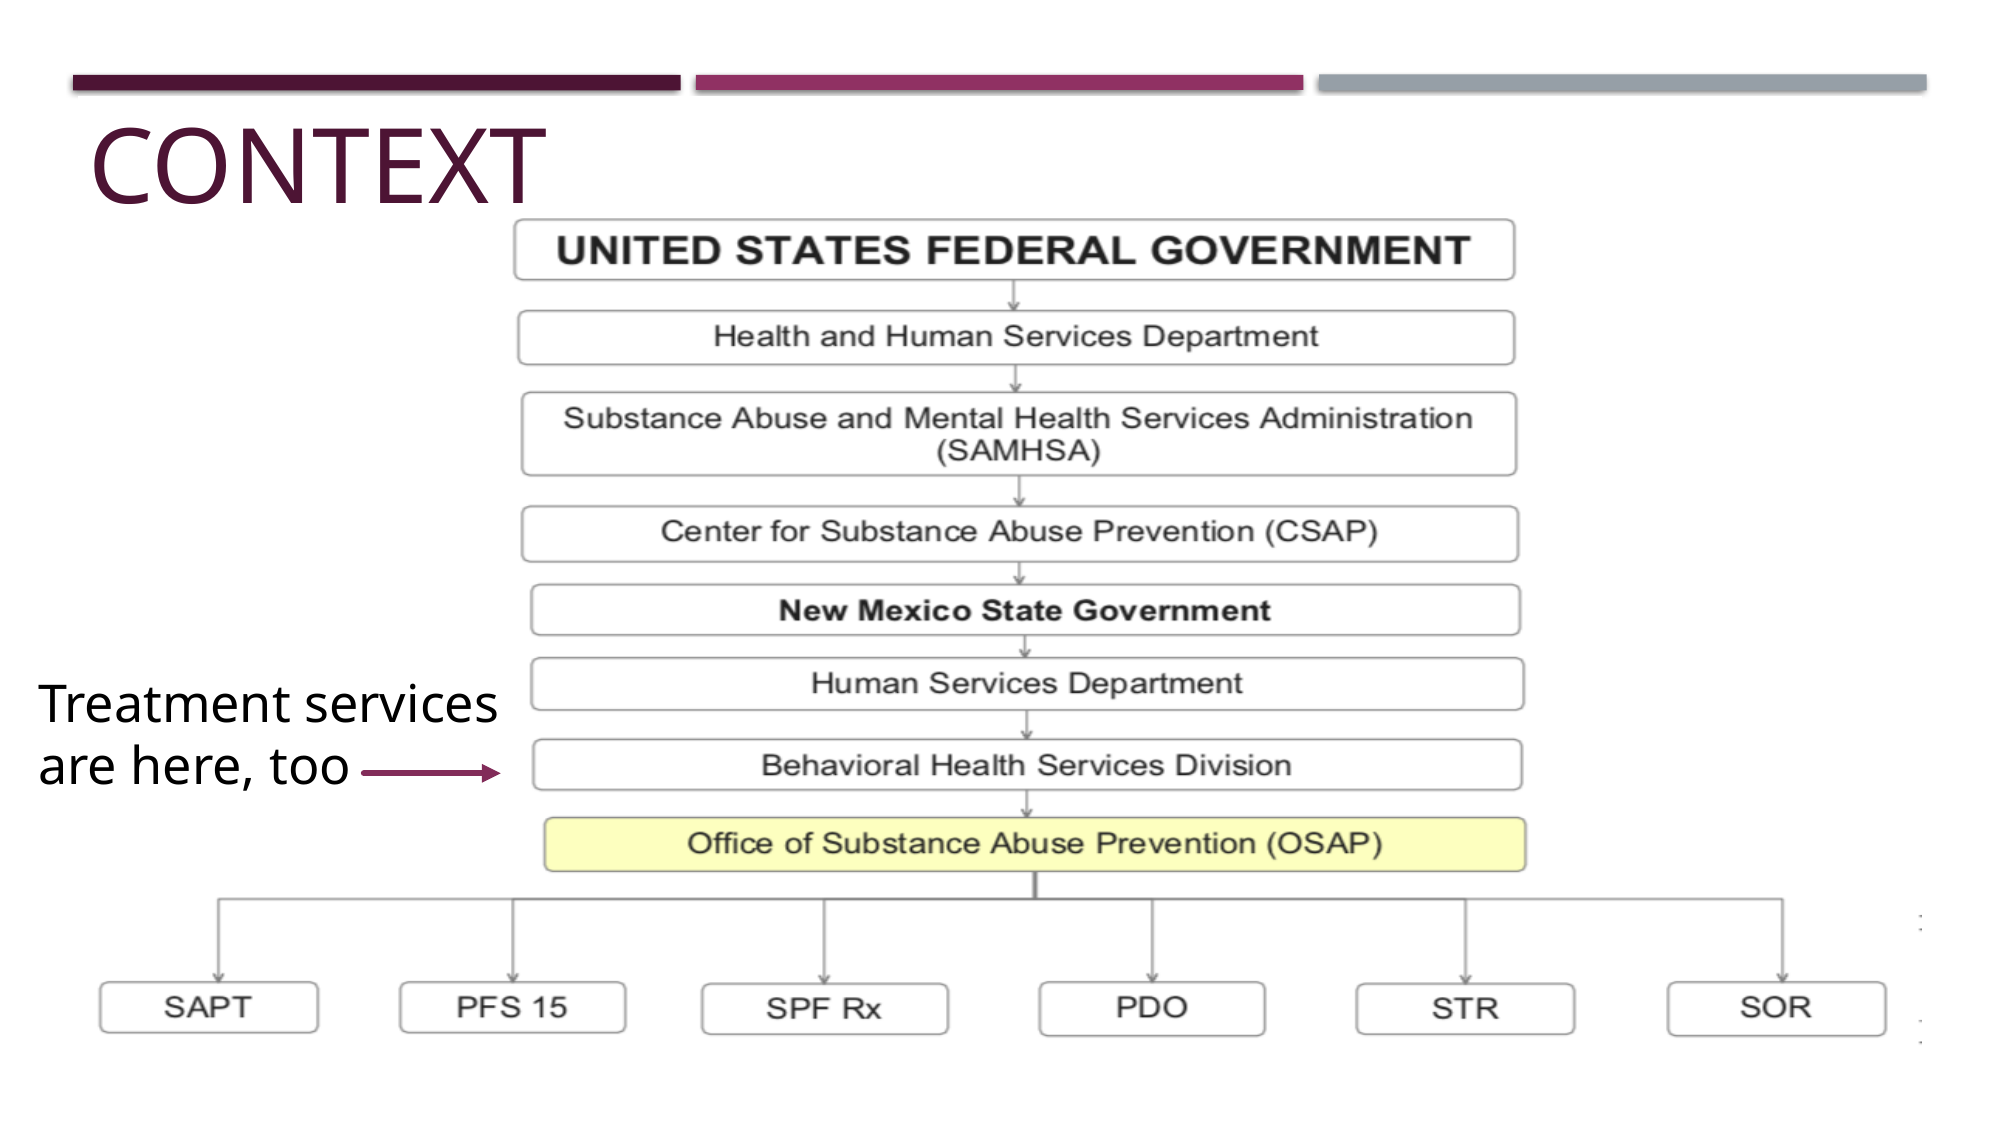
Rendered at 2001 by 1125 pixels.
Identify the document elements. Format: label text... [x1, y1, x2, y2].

text_box CONTEXT [73, 92, 563, 99]
picture [77, 95, 1922, 1074]
text_box Treatment services are here, too [23, 662, 72, 803]
